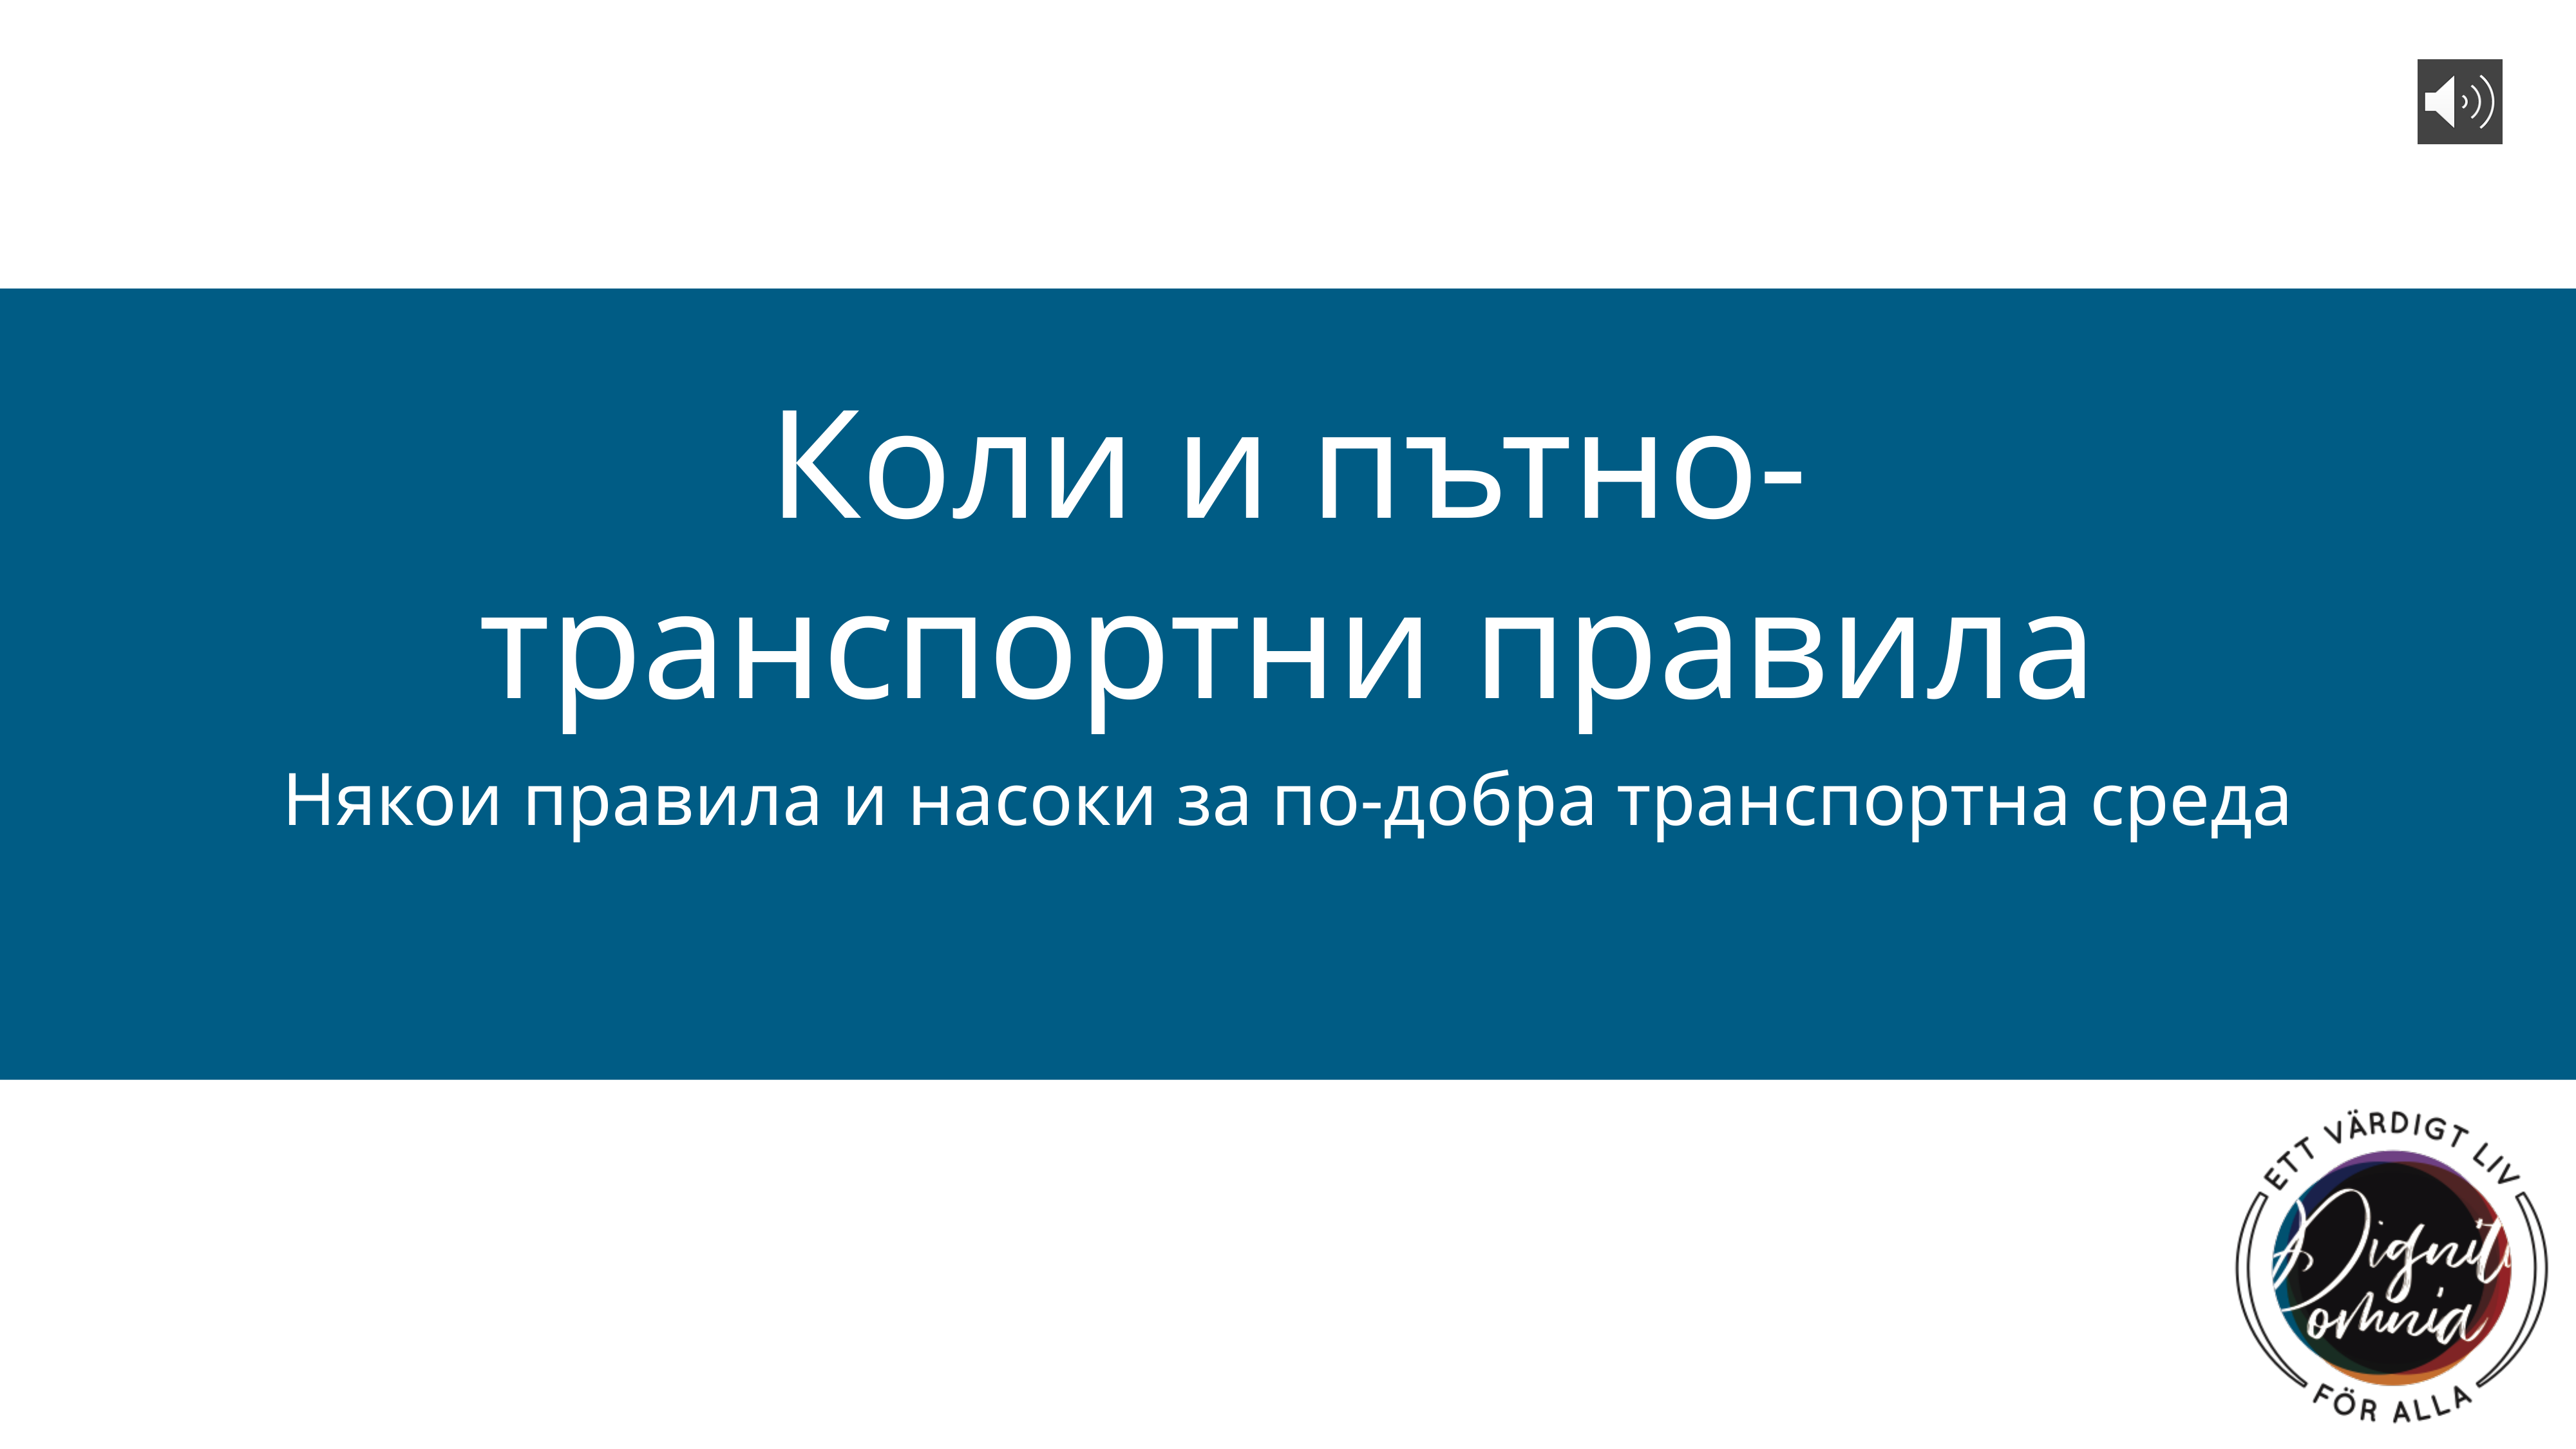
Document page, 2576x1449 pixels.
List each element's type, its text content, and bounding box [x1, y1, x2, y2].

list Някои правила и насоки за по-добра транспортна среда [187, 746, 2389, 916]
picture [2206, 1081, 2576, 1449]
picture [2416, 58, 2503, 145]
title Коли и пътно- транспортни правила [187, 242, 2389, 735]
